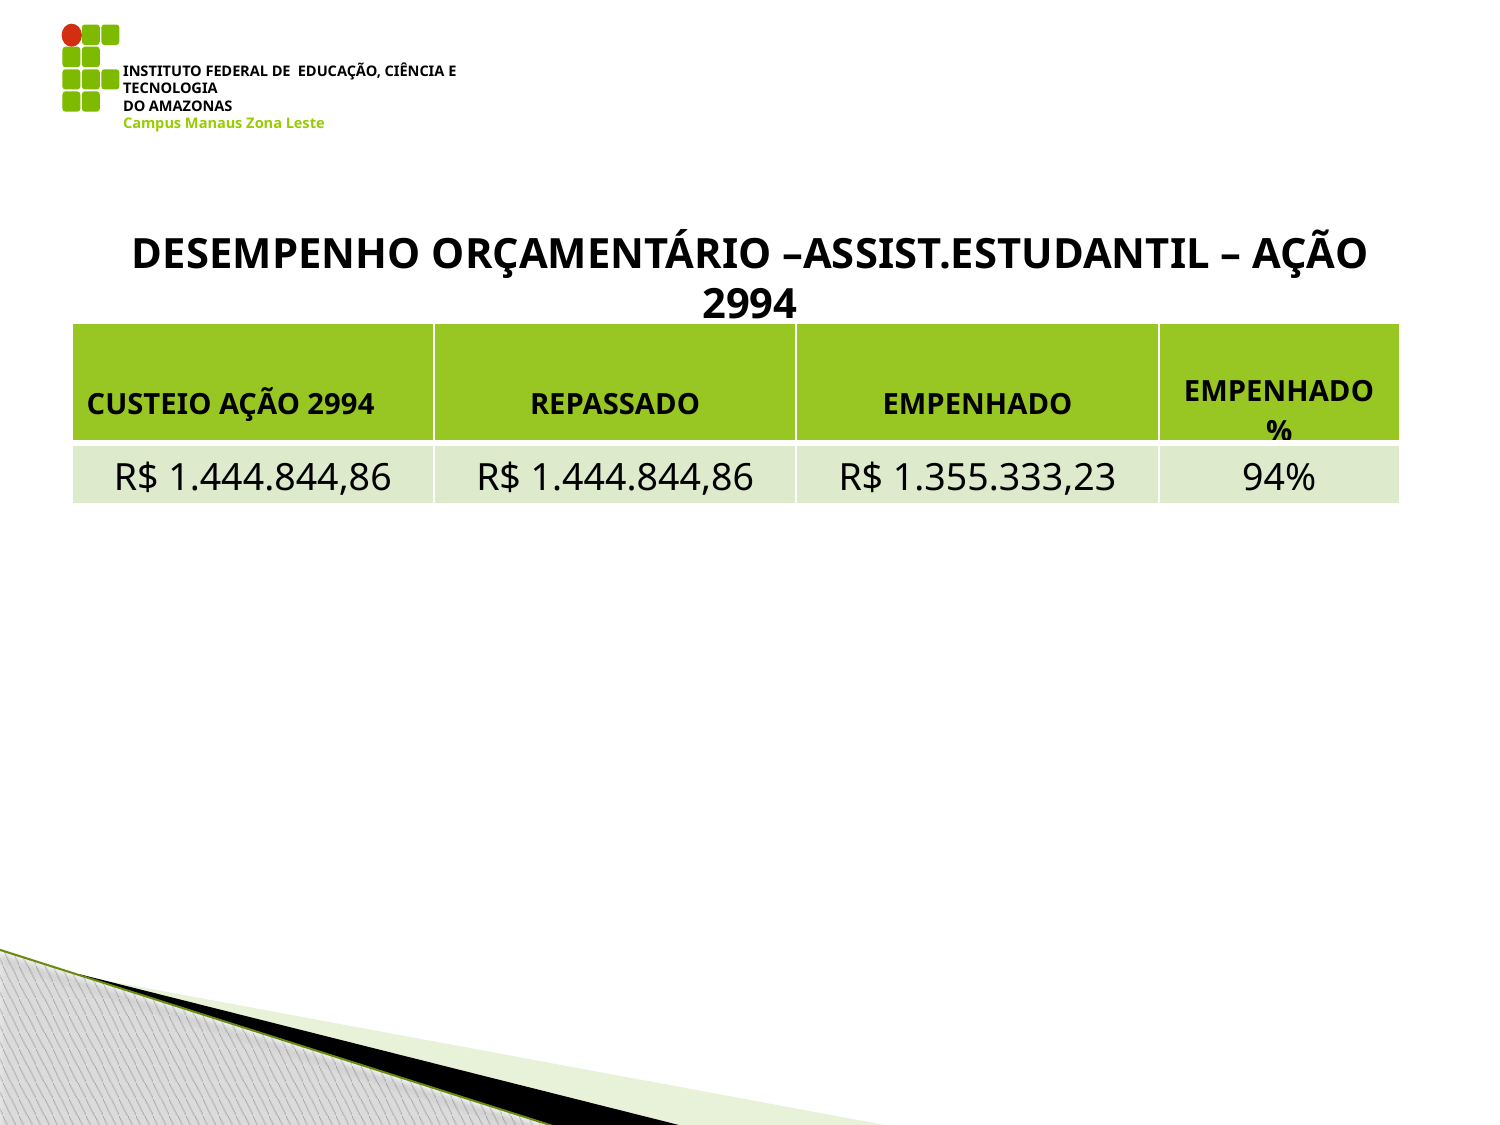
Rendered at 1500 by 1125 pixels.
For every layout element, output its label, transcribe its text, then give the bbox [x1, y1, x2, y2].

table_cell R$ 1.355.333,23 [797, 446, 1158, 503]
table_cell R$ 1.444.844,86 [73, 446, 433, 503]
table_header REPASSADO [435, 324, 795, 440]
table_header EMPENHADO [797, 324, 1158, 440]
table_cell R$ 1.444.844,86 [435, 446, 795, 503]
table_header CUSTEIO AÇÃO 2994 [73, 324, 433, 440]
table_cell 94% [1160, 446, 1399, 503]
table_header EMPENHADO % [1160, 324, 1399, 440]
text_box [60, 22, 526, 123]
text_box DESEMPENHO ORÇAMENTÁRIO –ASSIST.ESTUDANTIL – AÇÃO 2994 [64, 219, 1436, 335]
